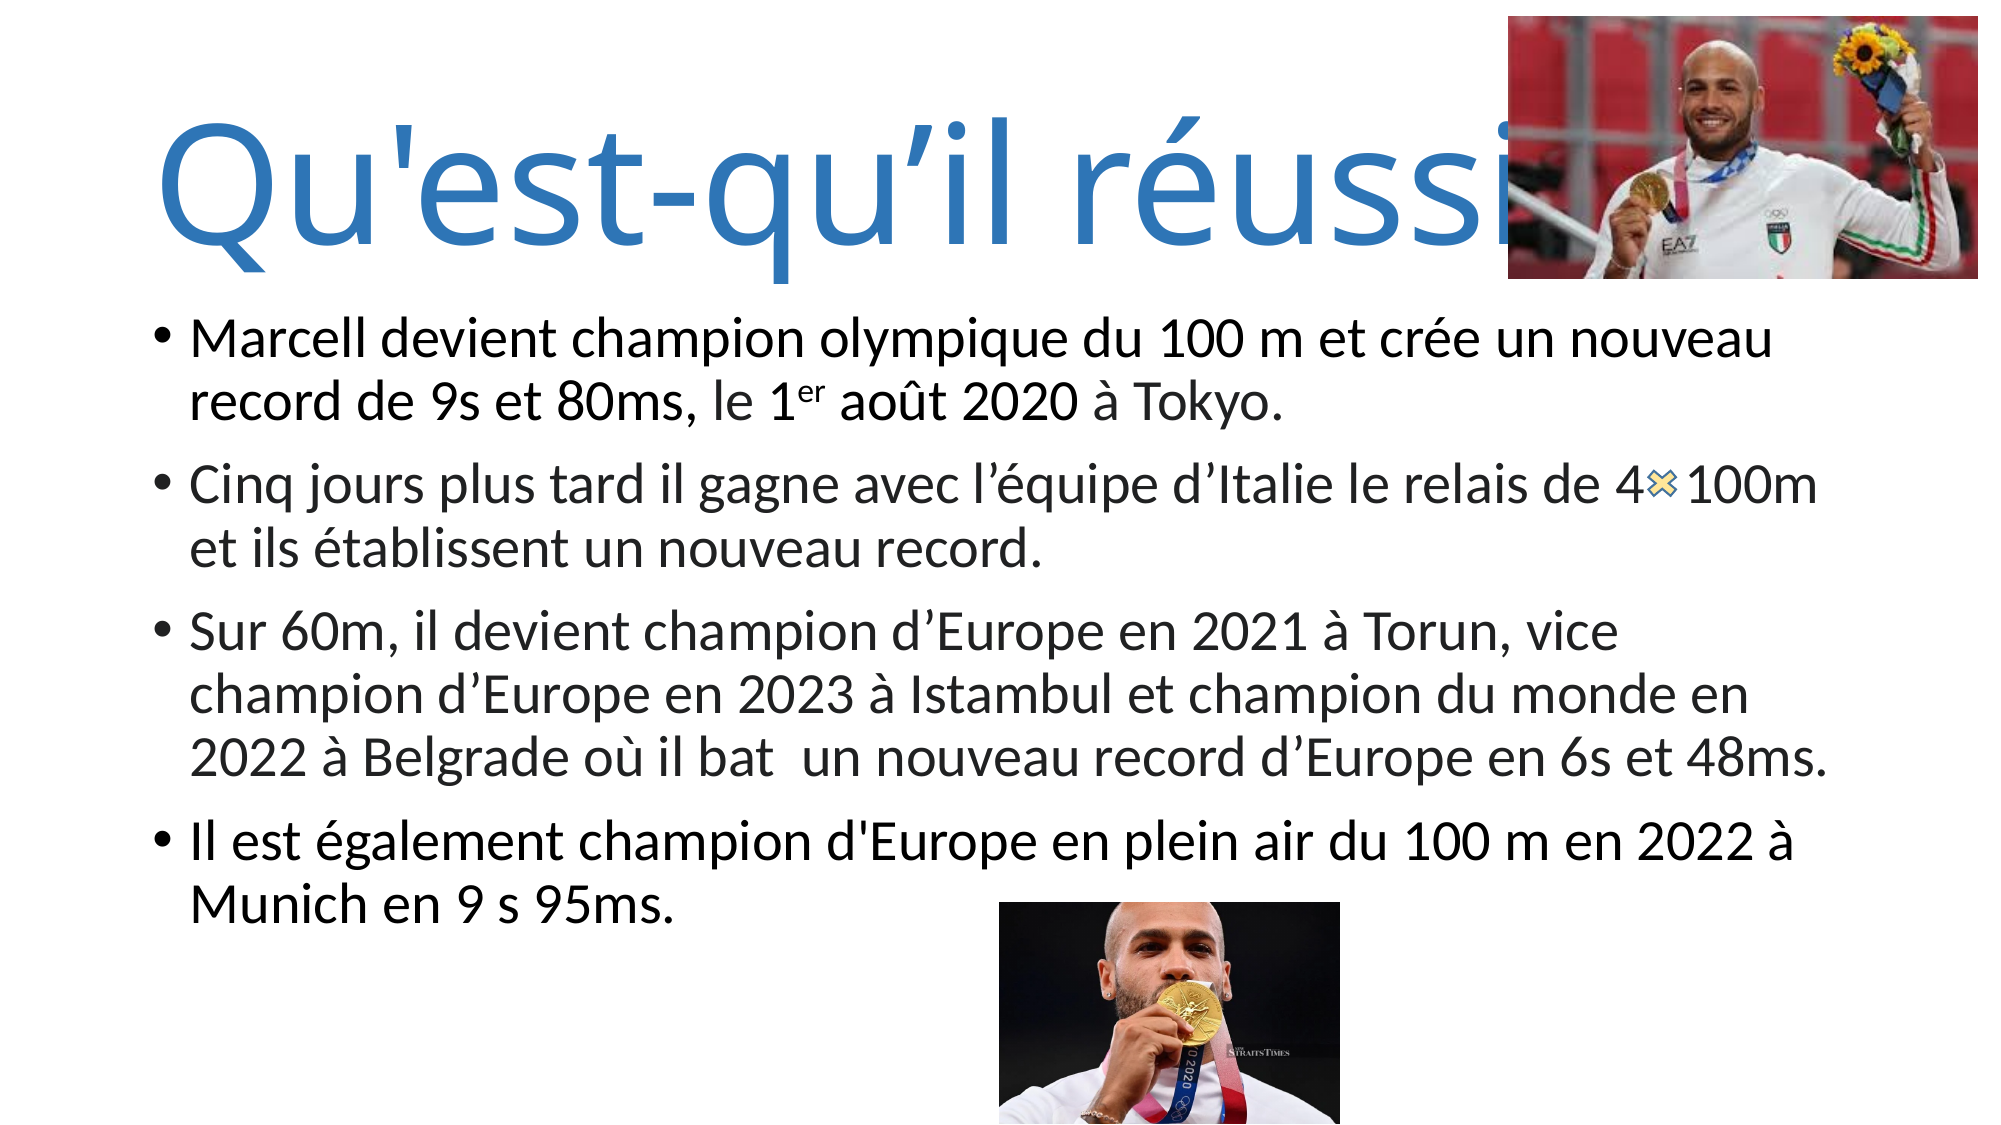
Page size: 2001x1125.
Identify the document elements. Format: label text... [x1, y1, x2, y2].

list Marcell devient champion olympique du 100 m et crée un nouveau record de 9s et 80ms, le 1er août 2020 à Tokyo. Cinq jours plus tard il gagne avec l’équipe d’Italie le relais de 4 100m et ils établissent un nouveau record. Sur 60m, il devient champion d’Europe en 2021 à Torun, vice champion d’Europe en 2023 à Istambul et champion du monde en 2022 à Belgrade où il bat un nouveau record d’Europe en 6s et 48ms. Il est également champion d'Europe en plein air du 100 m en 2022 à Munich en 9 s 95ms. [137, 299, 1863, 1014]
title Qu'est-qu’il réussi? [137, 82, 1863, 299]
picture [1508, 16, 1978, 279]
text_box [1646, 469, 1678, 498]
picture [999, 902, 1340, 1124]
